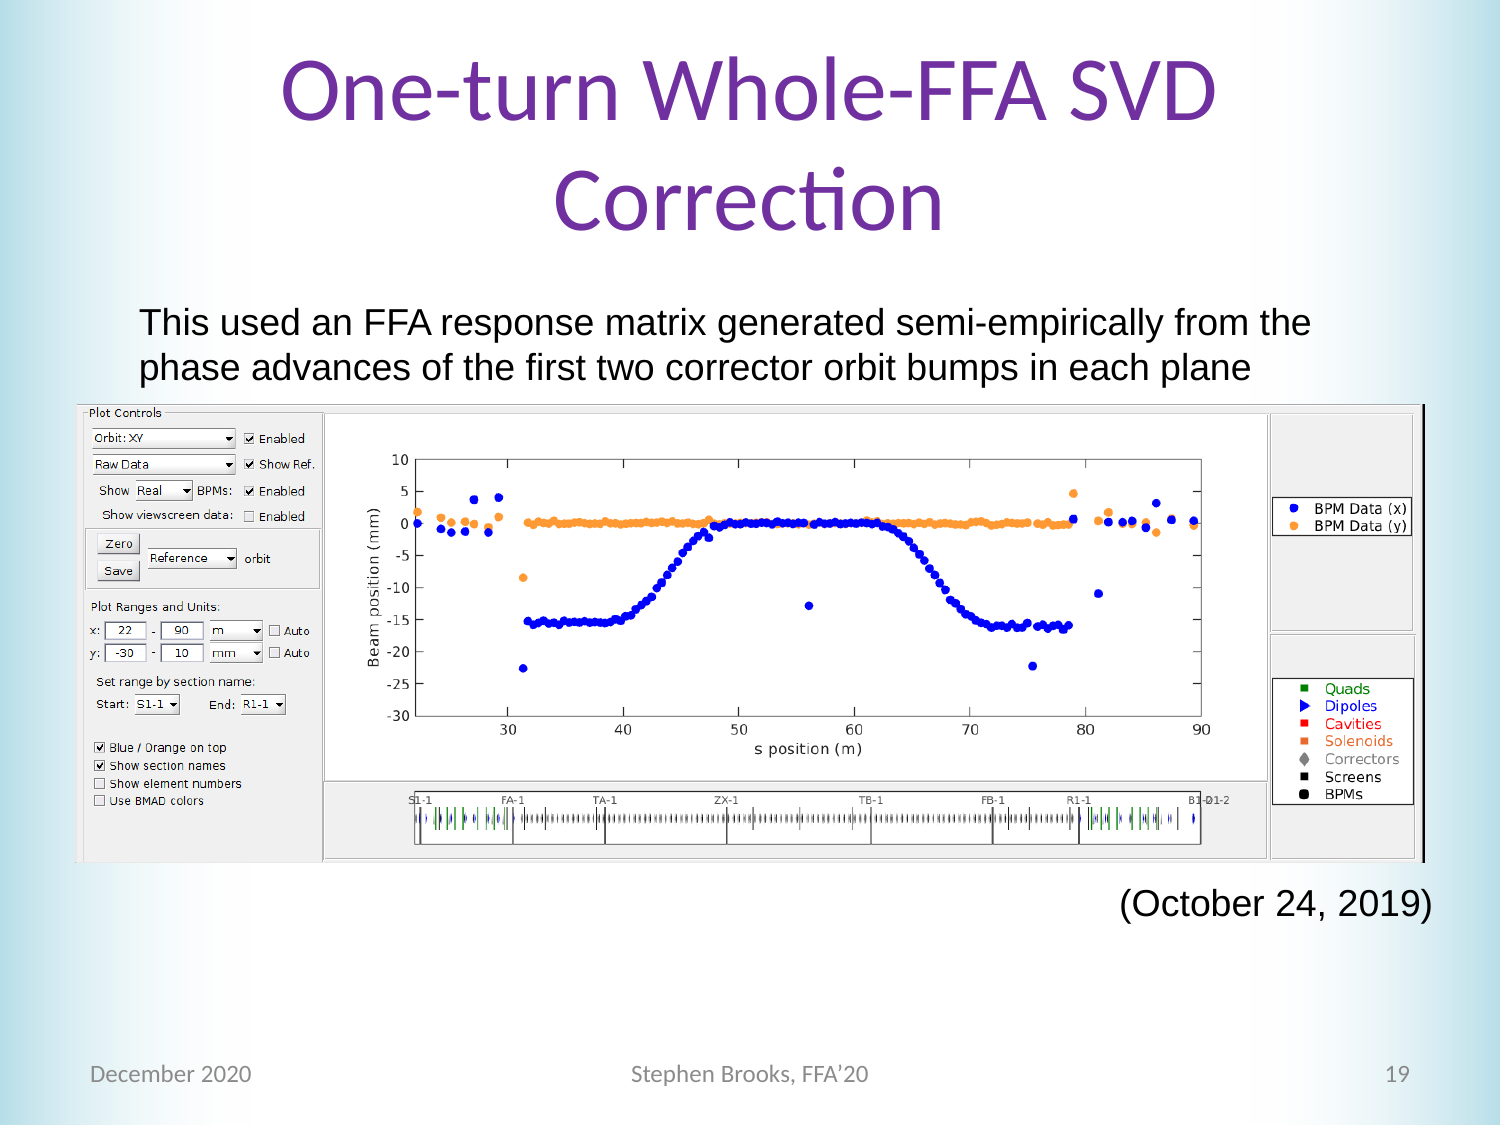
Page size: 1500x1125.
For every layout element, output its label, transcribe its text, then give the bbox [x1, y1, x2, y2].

title One-turn Whole-FFA SVD Correction [75, 45, 1425, 233]
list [74, 404, 1426, 863]
text_box This used an FFA response matrix generated semi-empirically from the phase advances of the first two corrector orbit bumps in each plane [123, 291, 1412, 396]
slide_number 19 [1074, 1042, 1425, 1103]
footer Stephen Brooks, FFA’20 [512, 1042, 988, 1103]
text_box (October 24, 2019) [1104, 871, 1500, 932]
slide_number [75, 1042, 425, 1103]
